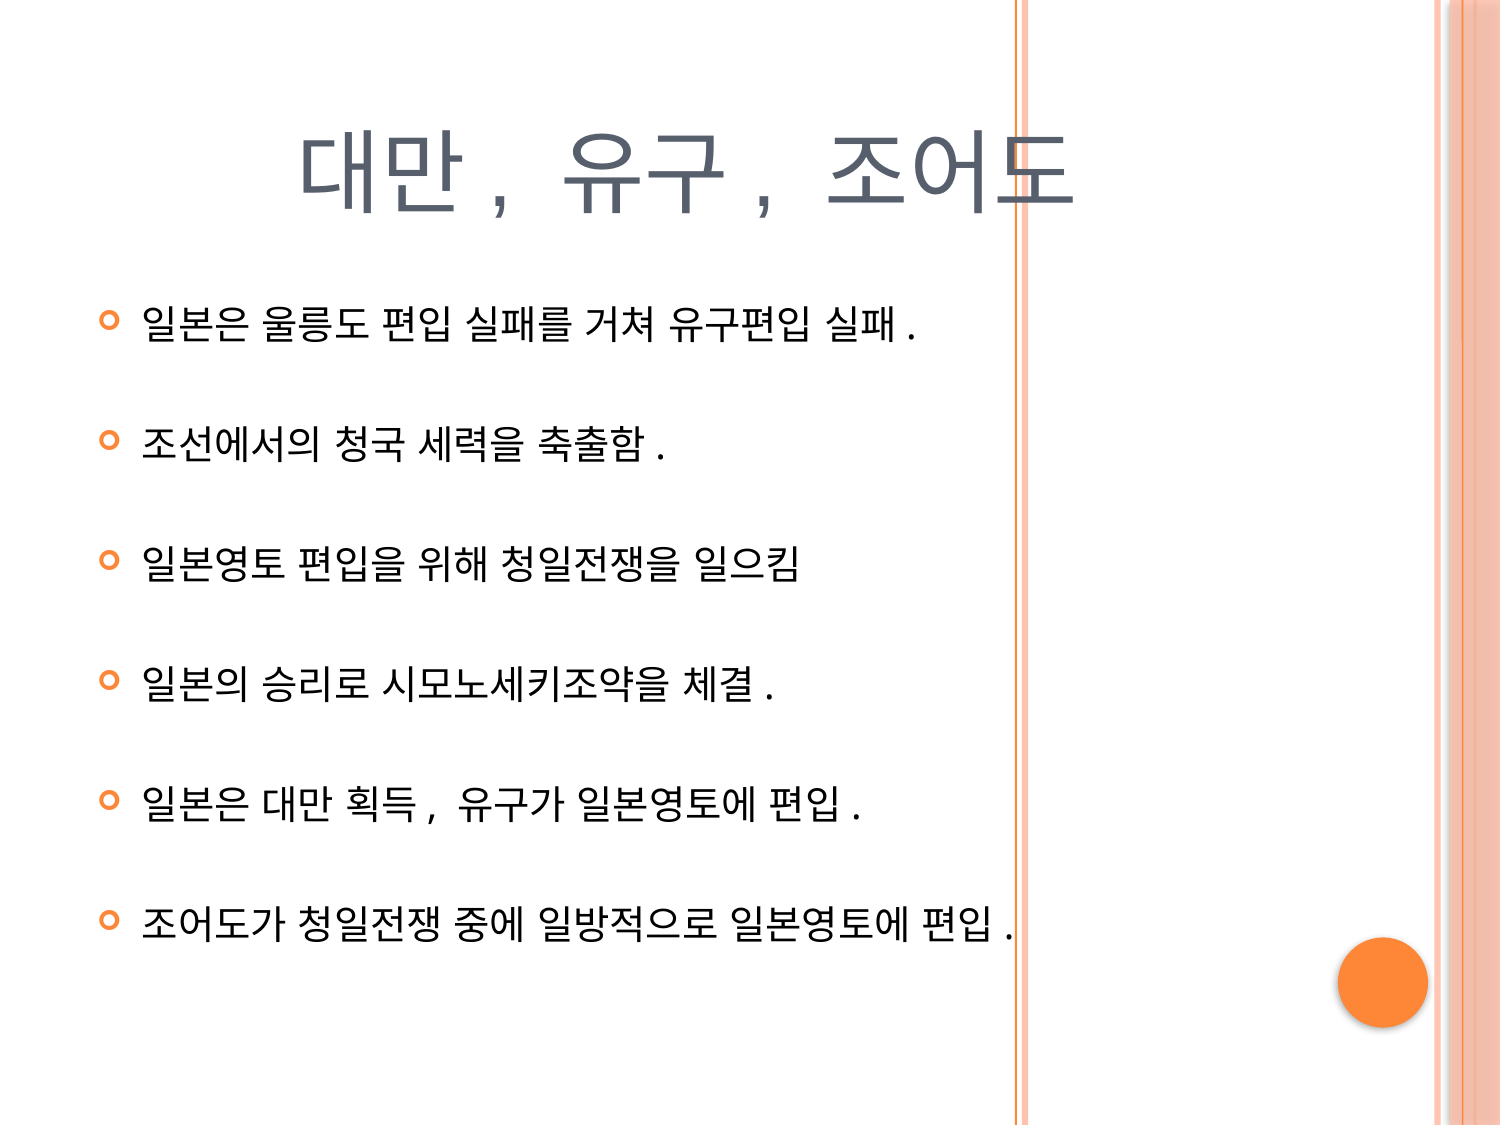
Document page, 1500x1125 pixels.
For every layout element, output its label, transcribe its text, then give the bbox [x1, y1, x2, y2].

title 대만, 유구, 조어도 [75, 45, 1300, 233]
list 일본은 울릉도 편입 실패를 거쳐 유구편입 실패. 조선에서의 청국 세력을 축출함. 일본영토 편입을 위해 청일전쟁을 일으킴 일본의 승리로 시모노세키조약을 체결. 일본은 대만 획득, 유구가 일본영토에 편입. 조어도가 청일전쟁 중에 일방적으로 일본영토에 편입. [81, 292, 1308, 1093]
